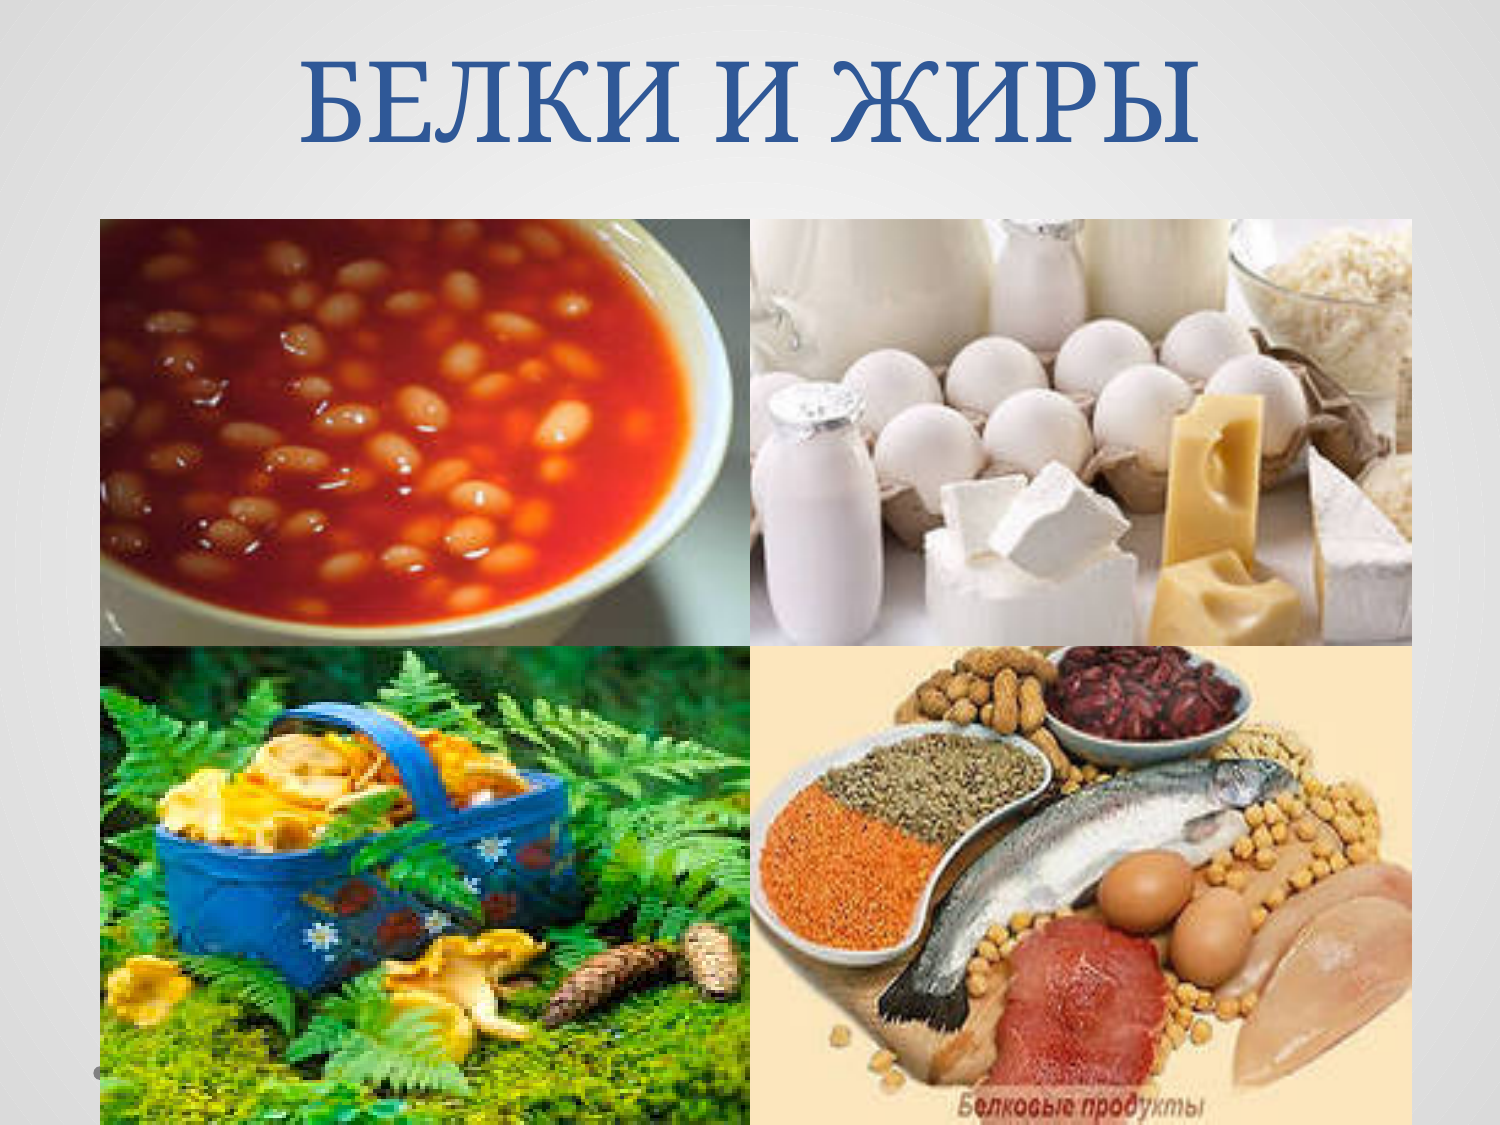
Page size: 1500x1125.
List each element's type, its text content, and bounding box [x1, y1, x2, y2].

picture [100, 219, 1412, 1125]
title БЕЛКИ И ЖИРЫ [75, 45, 1425, 173]
